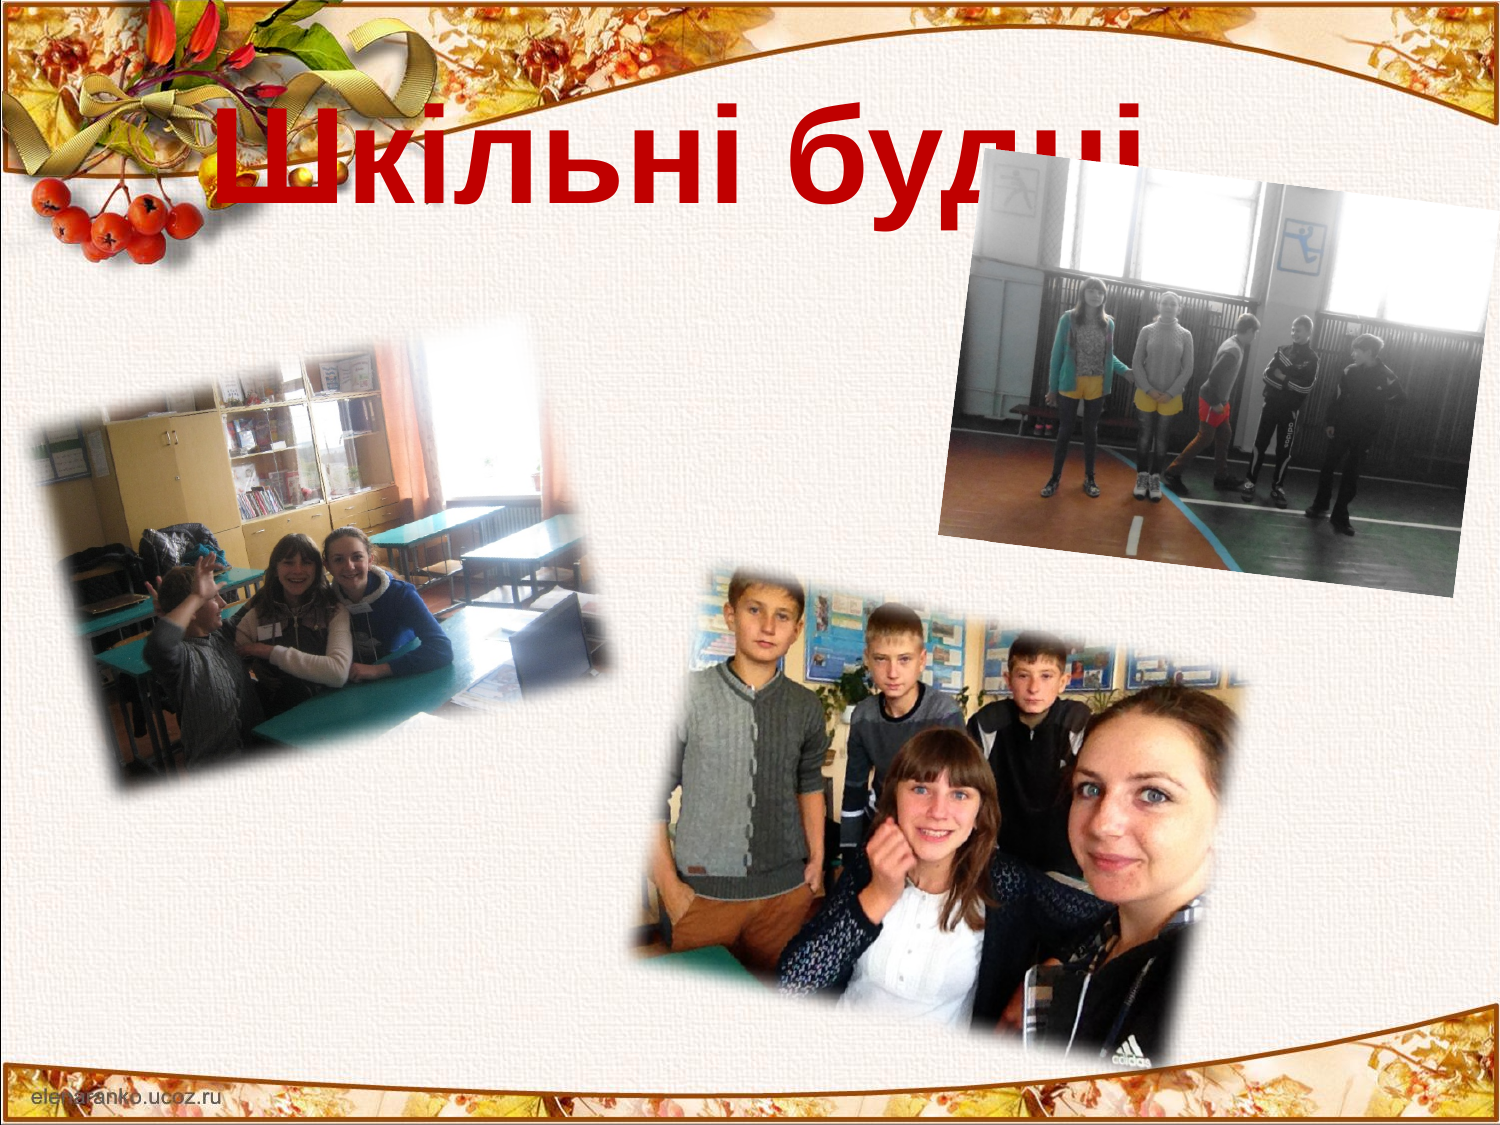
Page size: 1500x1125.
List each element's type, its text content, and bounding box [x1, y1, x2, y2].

picture [0, 0, 1500, 1125]
title Шкільні будні [112, 54, 1247, 243]
